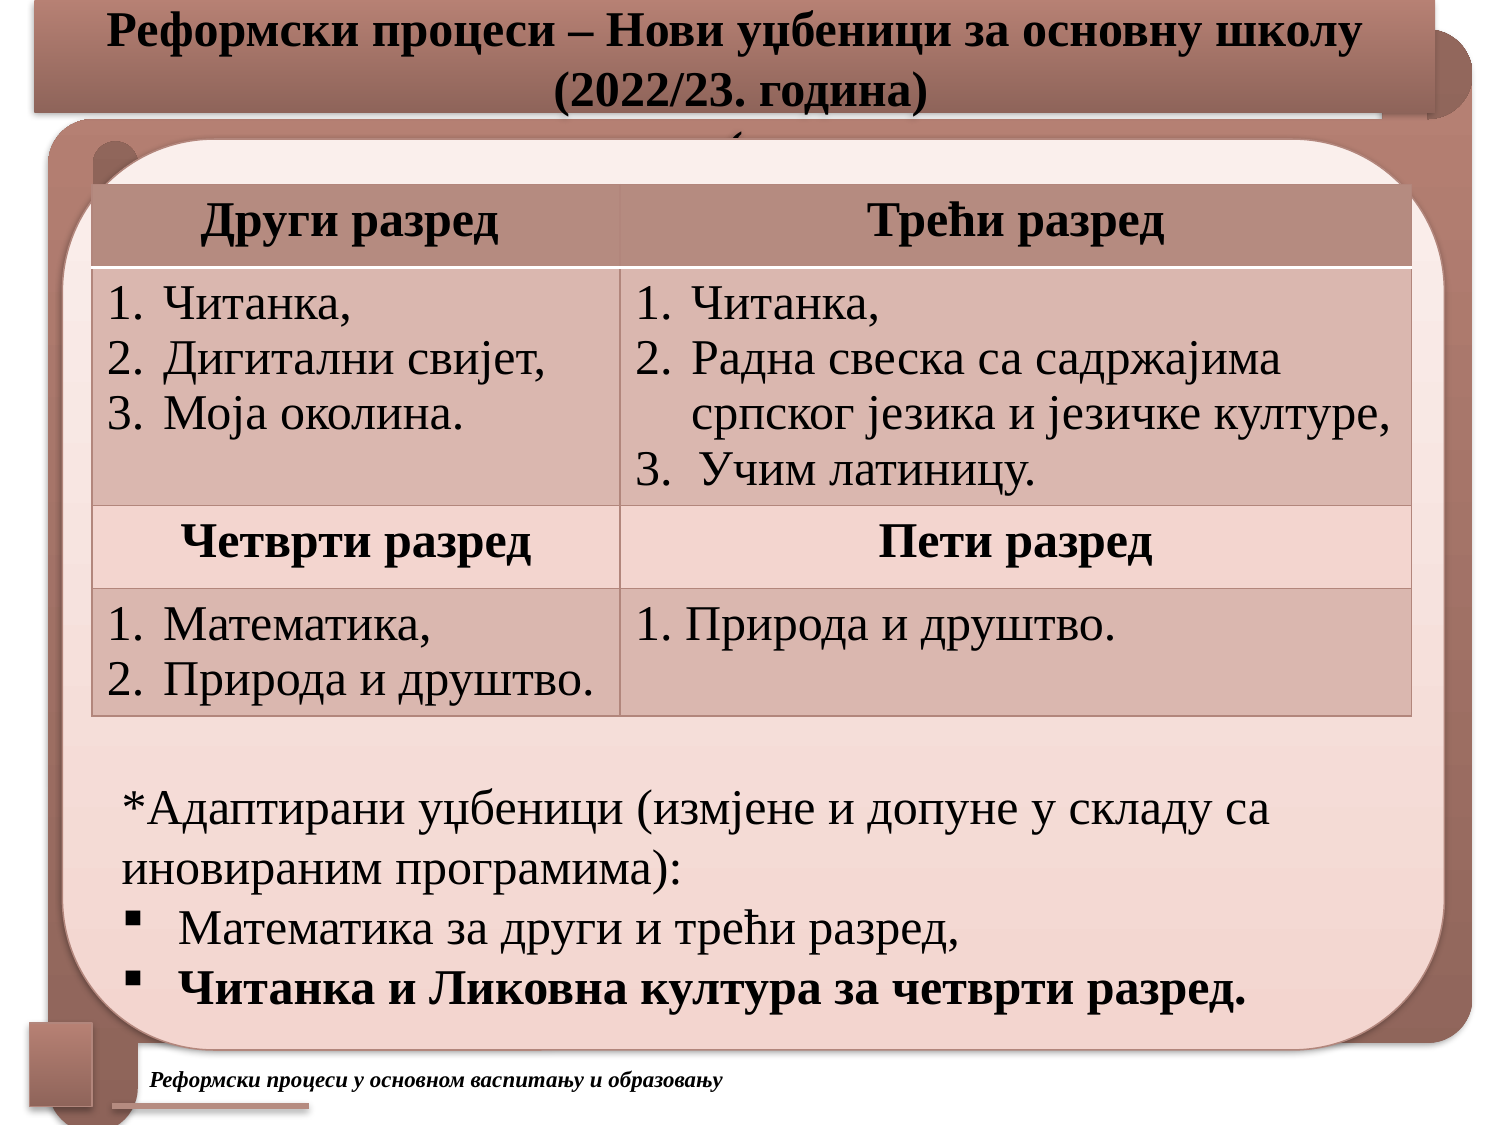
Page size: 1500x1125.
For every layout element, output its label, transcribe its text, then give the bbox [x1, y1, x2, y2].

table_cell Читанка, Радна свеска са садржајима српског језика и језичке културе, 3. Учим латиницу. [621, 269, 1411, 505]
text_box [48, 31, 1473, 1125]
table_cell Математика, Природа и друштво. [93, 589, 619, 715]
table_cell Пети разред [621, 506, 1411, 588]
text_box *Адаптирани уџбеници (измјене и допуне у складу са иновираним програмима): Математика за други и трећи разред, Читанка и Ликовна култура за четврти разред. [61, 195, 1446, 1051]
text_box *Адаптирани уџбеници (измјене и допуне у складу са иновираним програмима): Математика за други и трећи разред, Читанка и Ликовна култура за четврти разред. [105, 138, 1402, 184]
table_header Трећи разред [621, 185, 1411, 266]
table_cell 1. Природа и друштво. [621, 589, 1411, 715]
table_cell Читанка, Дигитални свијет, Моја околина. [93, 269, 619, 505]
text_box [29, 1022, 93, 1107]
table_cell Четврти разред [93, 506, 619, 588]
title Реформски процеси – Нови уџбеници за основну школу (2022/23. година) ( [34, 0, 1436, 113]
text_box Реформски процеси у основном васпитању и образовању [134, 1057, 749, 1100]
table_header Други разред [93, 185, 619, 266]
